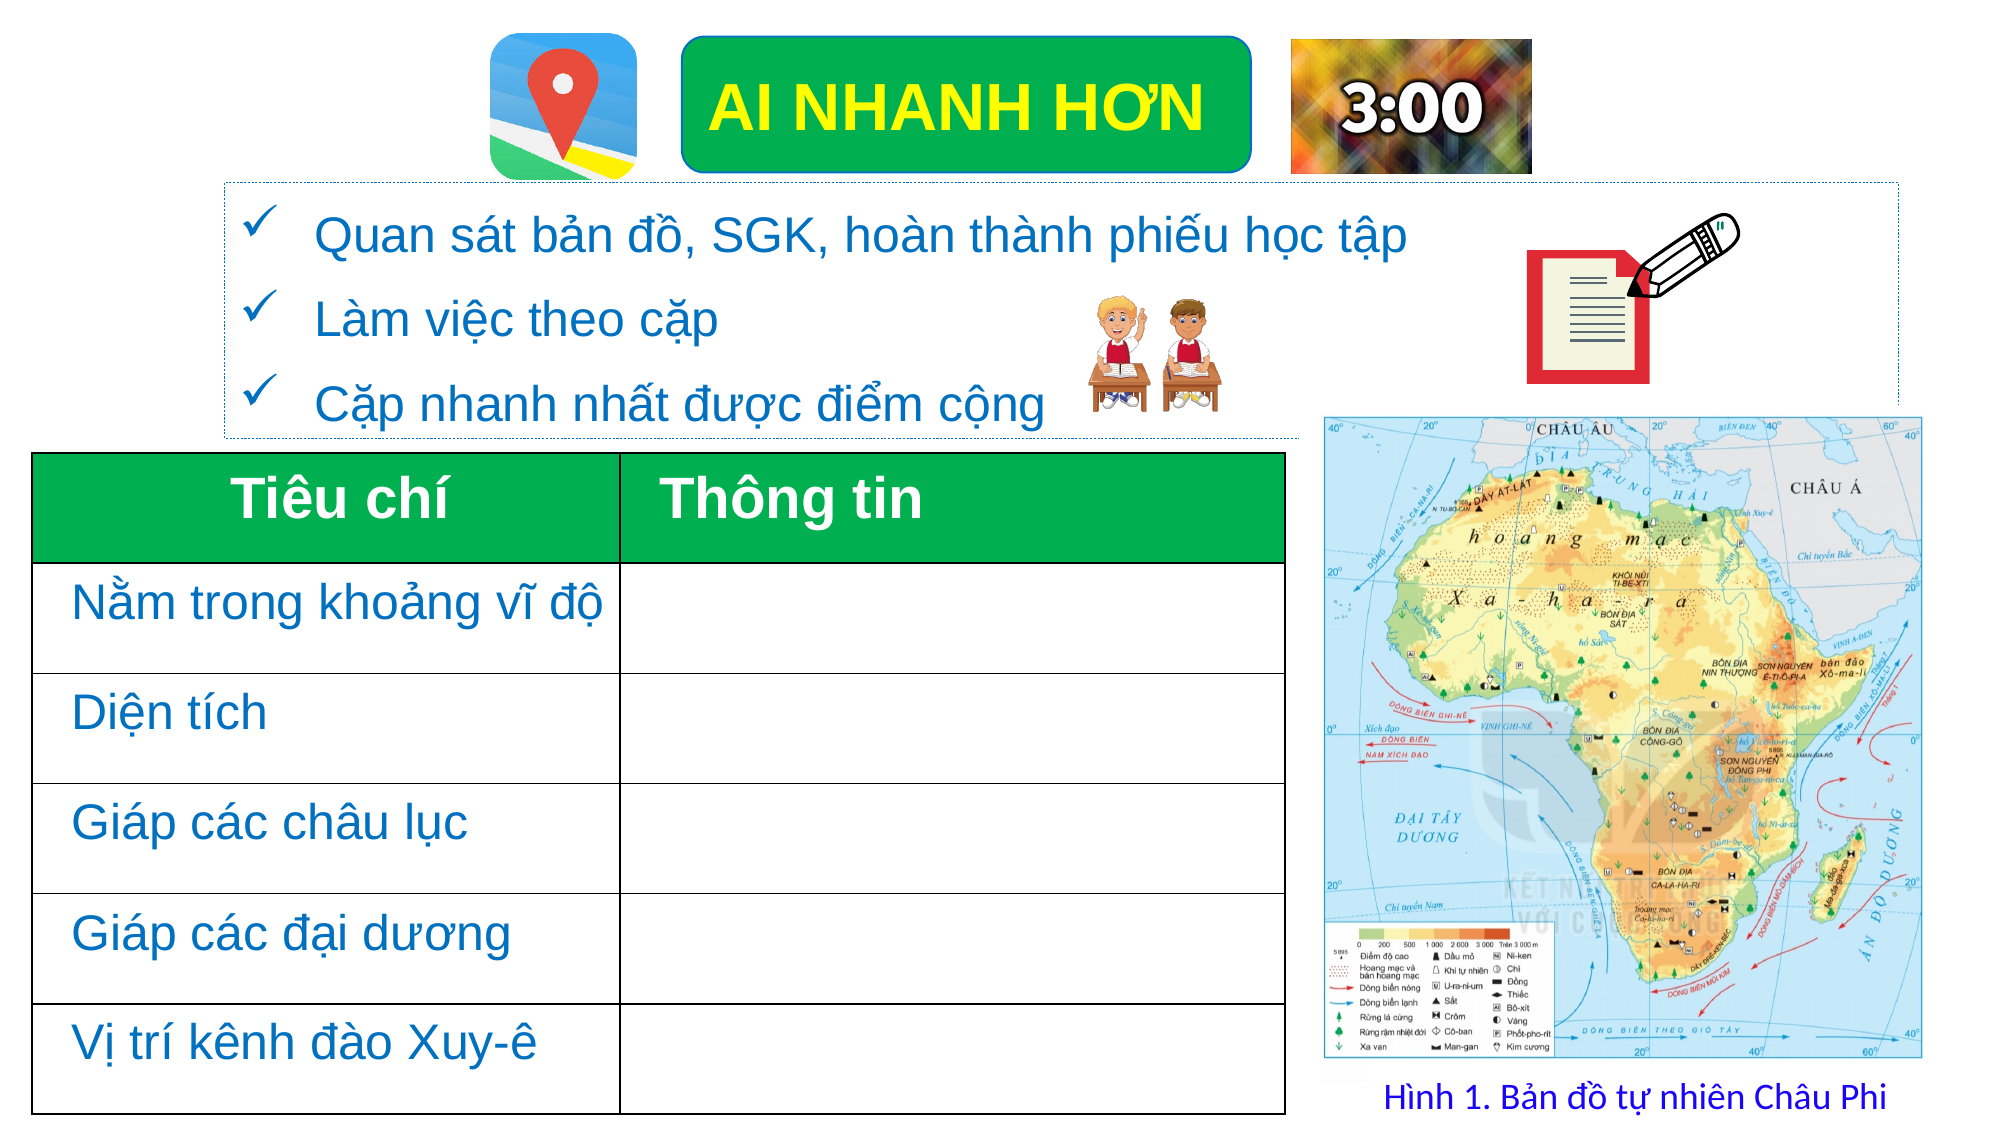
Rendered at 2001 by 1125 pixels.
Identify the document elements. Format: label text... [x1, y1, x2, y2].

text_box Quan sát bản đồ, SGK, hoàn thành phiếu học tập Làm việc theo cặp Cặp nhanh nhất được điểm cộng [224, 182, 1899, 439]
table_cell Giáp các đại dương [33, 894, 619, 1003]
table_header Thông tin [621, 454, 1284, 562]
table_cell [621, 894, 1284, 1003]
table_cell [621, 1005, 1284, 1113]
table_cell Vị trí kênh đào Xuy-ê [33, 1005, 619, 1113]
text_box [1638, 203, 1733, 311]
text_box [1082, 283, 1222, 415]
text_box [1290, 38, 1533, 175]
table_cell [621, 674, 1284, 783]
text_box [681, 36, 1307, 173]
table_cell [621, 564, 1284, 673]
picture [1299, 405, 1947, 1125]
table_cell Giáp các châu lục [33, 784, 619, 893]
table_cell [621, 784, 1284, 893]
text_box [1526, 250, 1650, 384]
table_header Tiêu chí [33, 454, 619, 562]
table_cell Nằm trong khoảng vĩ độ [33, 564, 619, 673]
picture [490, 33, 637, 180]
table_cell Diện tích [33, 674, 619, 783]
